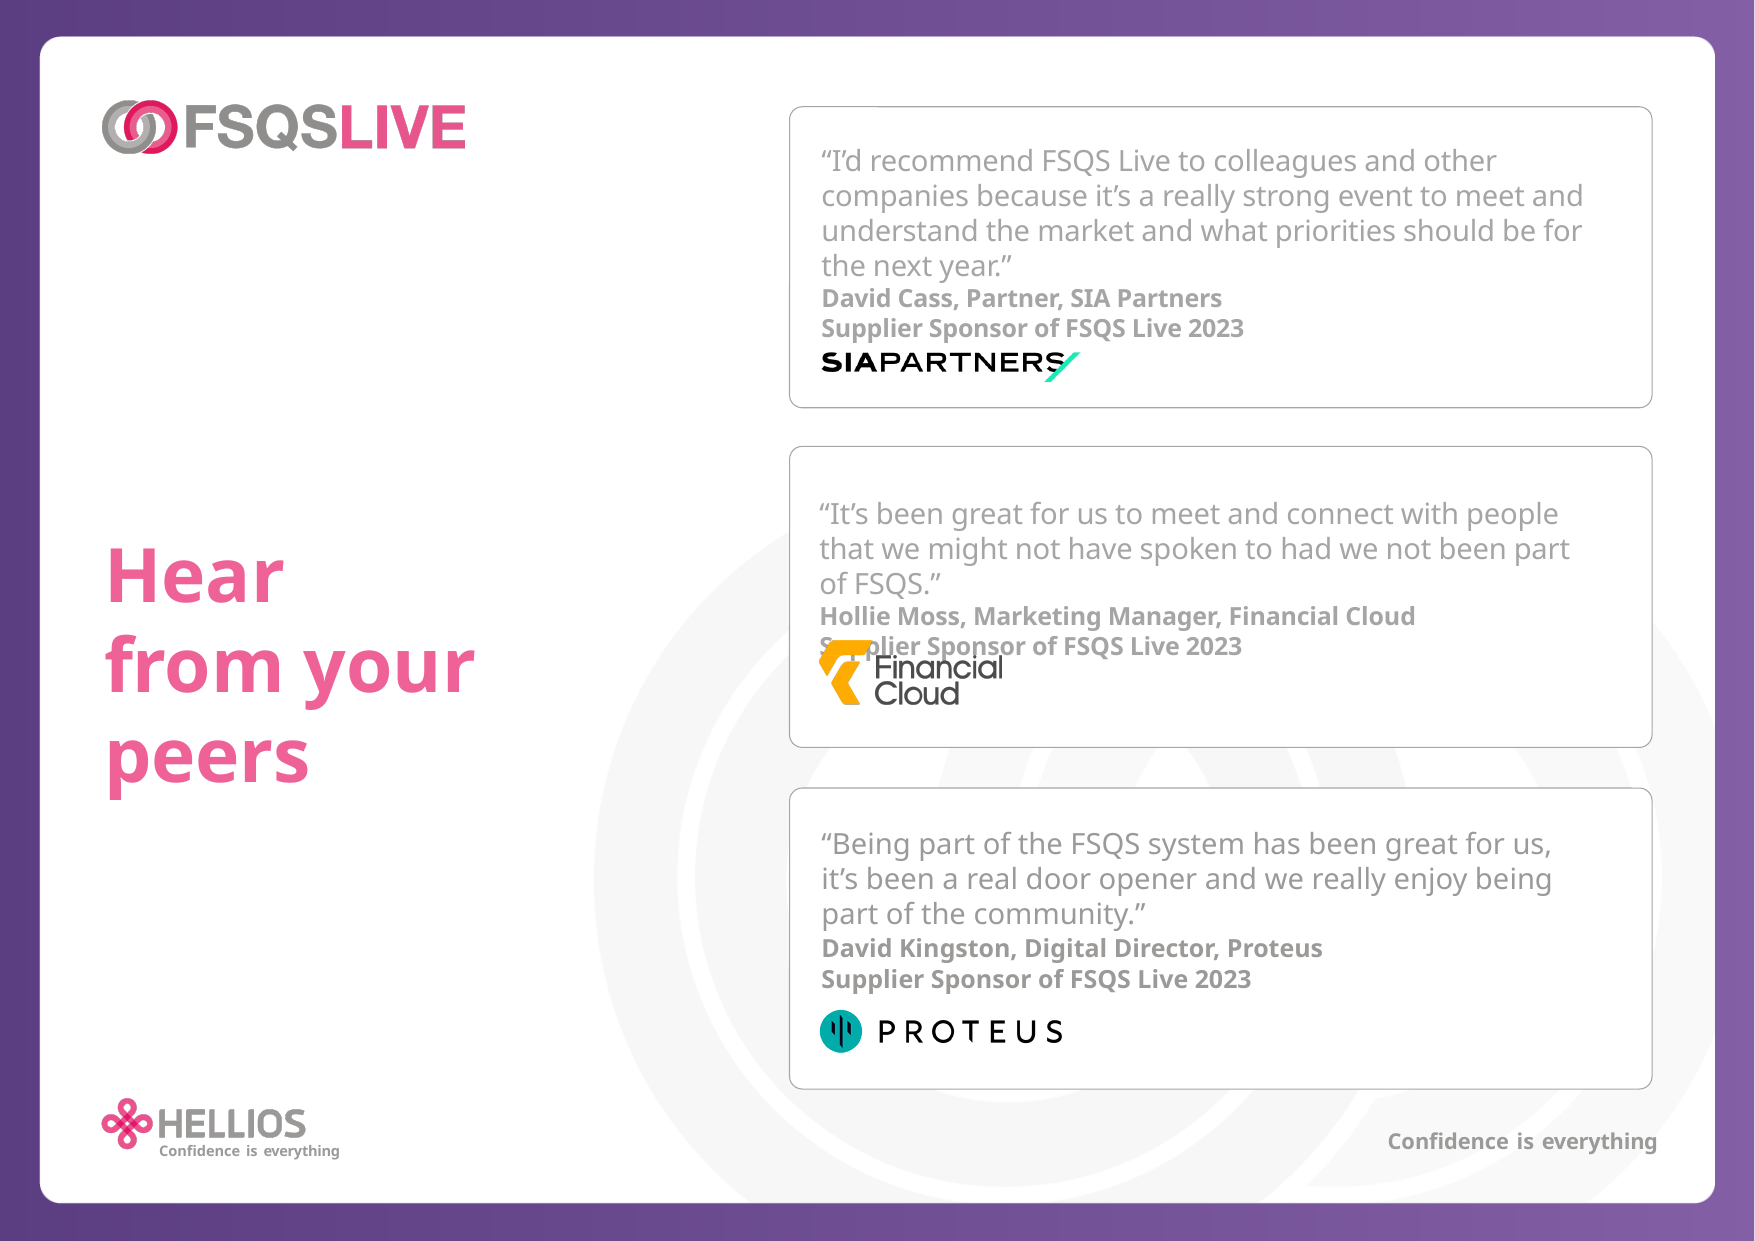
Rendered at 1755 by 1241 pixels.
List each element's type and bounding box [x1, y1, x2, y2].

picture [39, 36, 1715, 1204]
